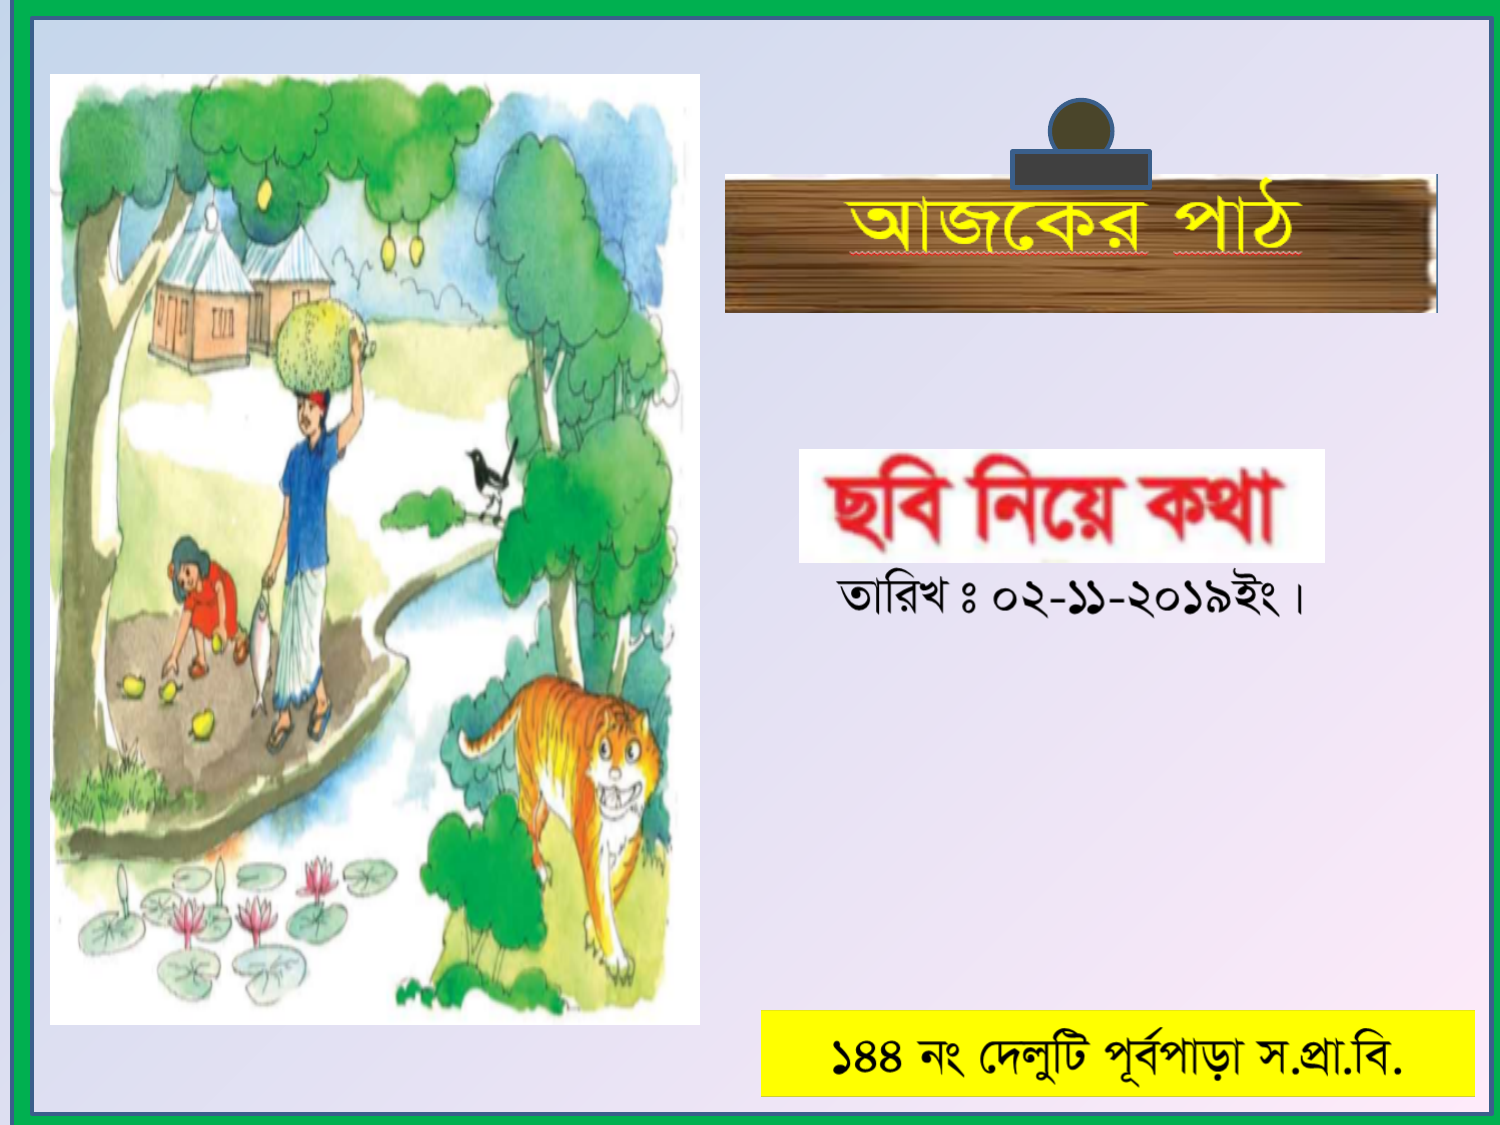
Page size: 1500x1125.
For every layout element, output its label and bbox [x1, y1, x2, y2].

text_box [1010, 149, 1152, 173]
picture [798, 449, 1342, 663]
picture [49, 74, 701, 1026]
text_box [1047, 97, 1115, 149]
picture [761, 999, 1476, 1124]
text_box [10, 0, 1500, 1125]
picture [724, 174, 1438, 313]
